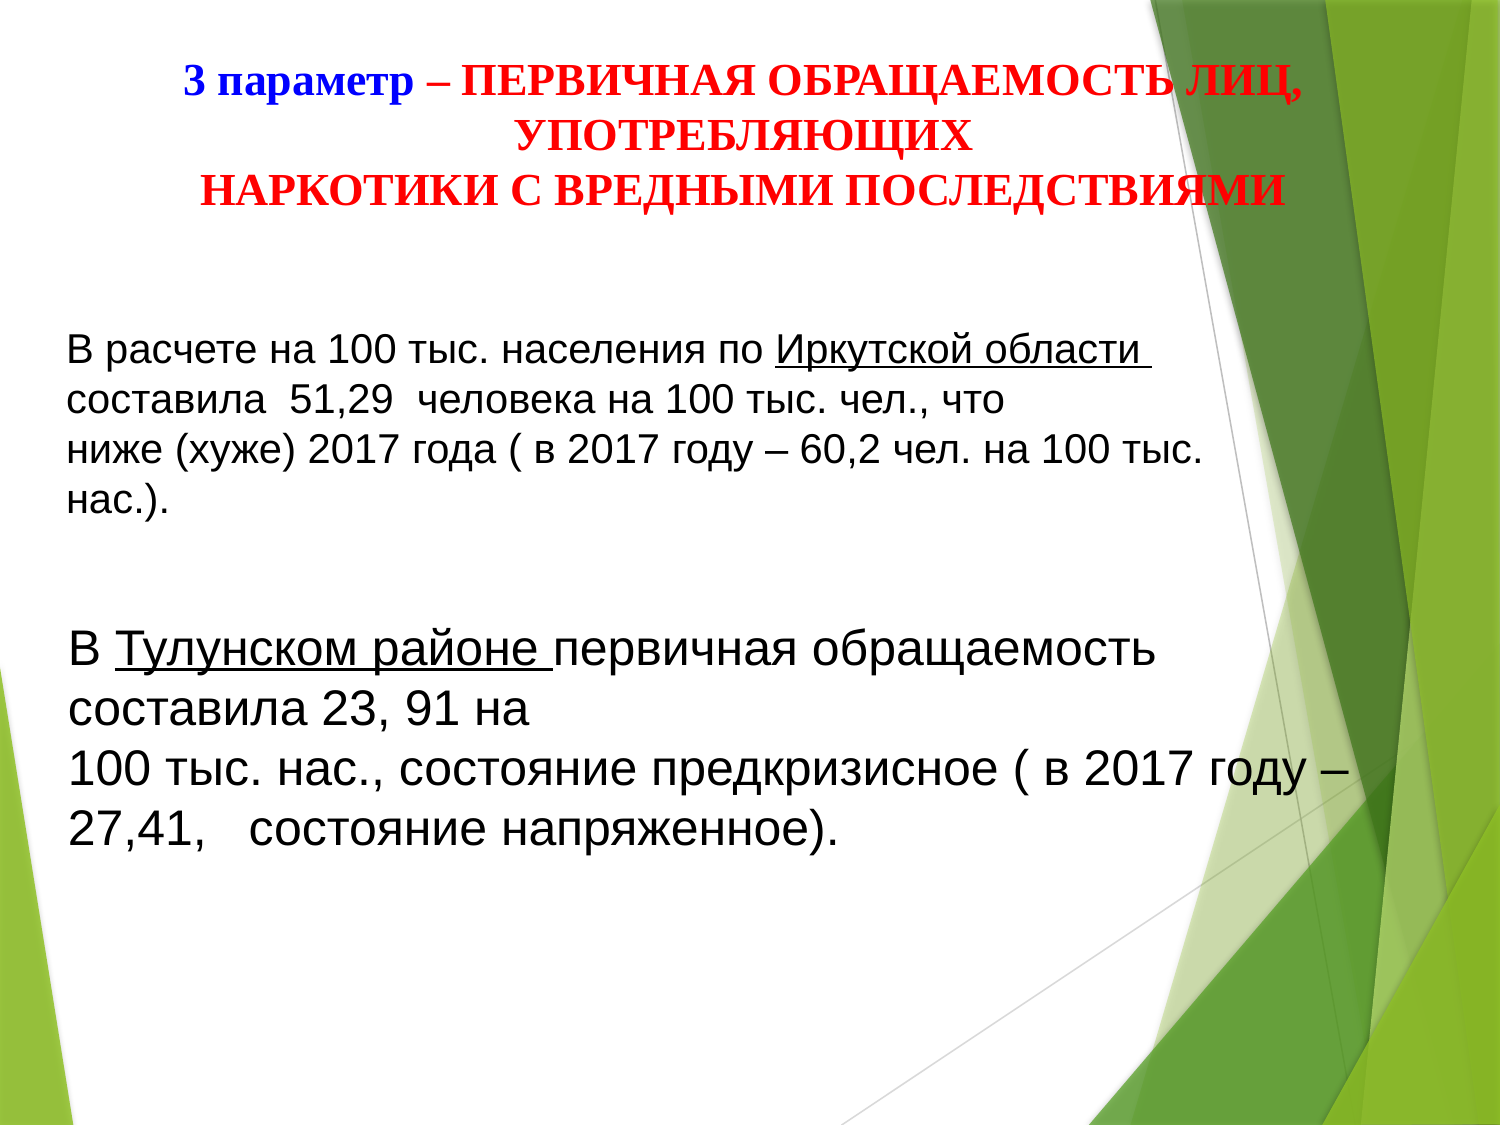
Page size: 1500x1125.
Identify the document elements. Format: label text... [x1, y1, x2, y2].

text_box В Тулунском районе первичная обращаемость составила 23, 91 на 100 тыс. нас., состояние предкризисное ( в 2017 году – 27,41, состояние напряженное). [53, 607, 1390, 1103]
text_box 3 параметр – ПЕРВИЧНАЯ ОБРАЩАЕМОСТЬ ЛИЦ, УПОТРЕБЛЯЮЩИХ НАРКОТИКИ С ВРЕДНЫМИ ПОСЛЕДСТВИЯМИ [64, 42, 1423, 222]
text_box В расчете на 100 тыс. населения по Иркутской области составила 51,29 человека на 100 тыс. чел., что ниже (хуже) 2017 года ( в 2017 году – 60,2 чел. на 100 тыс. нас.). [51, 314, 1219, 530]
